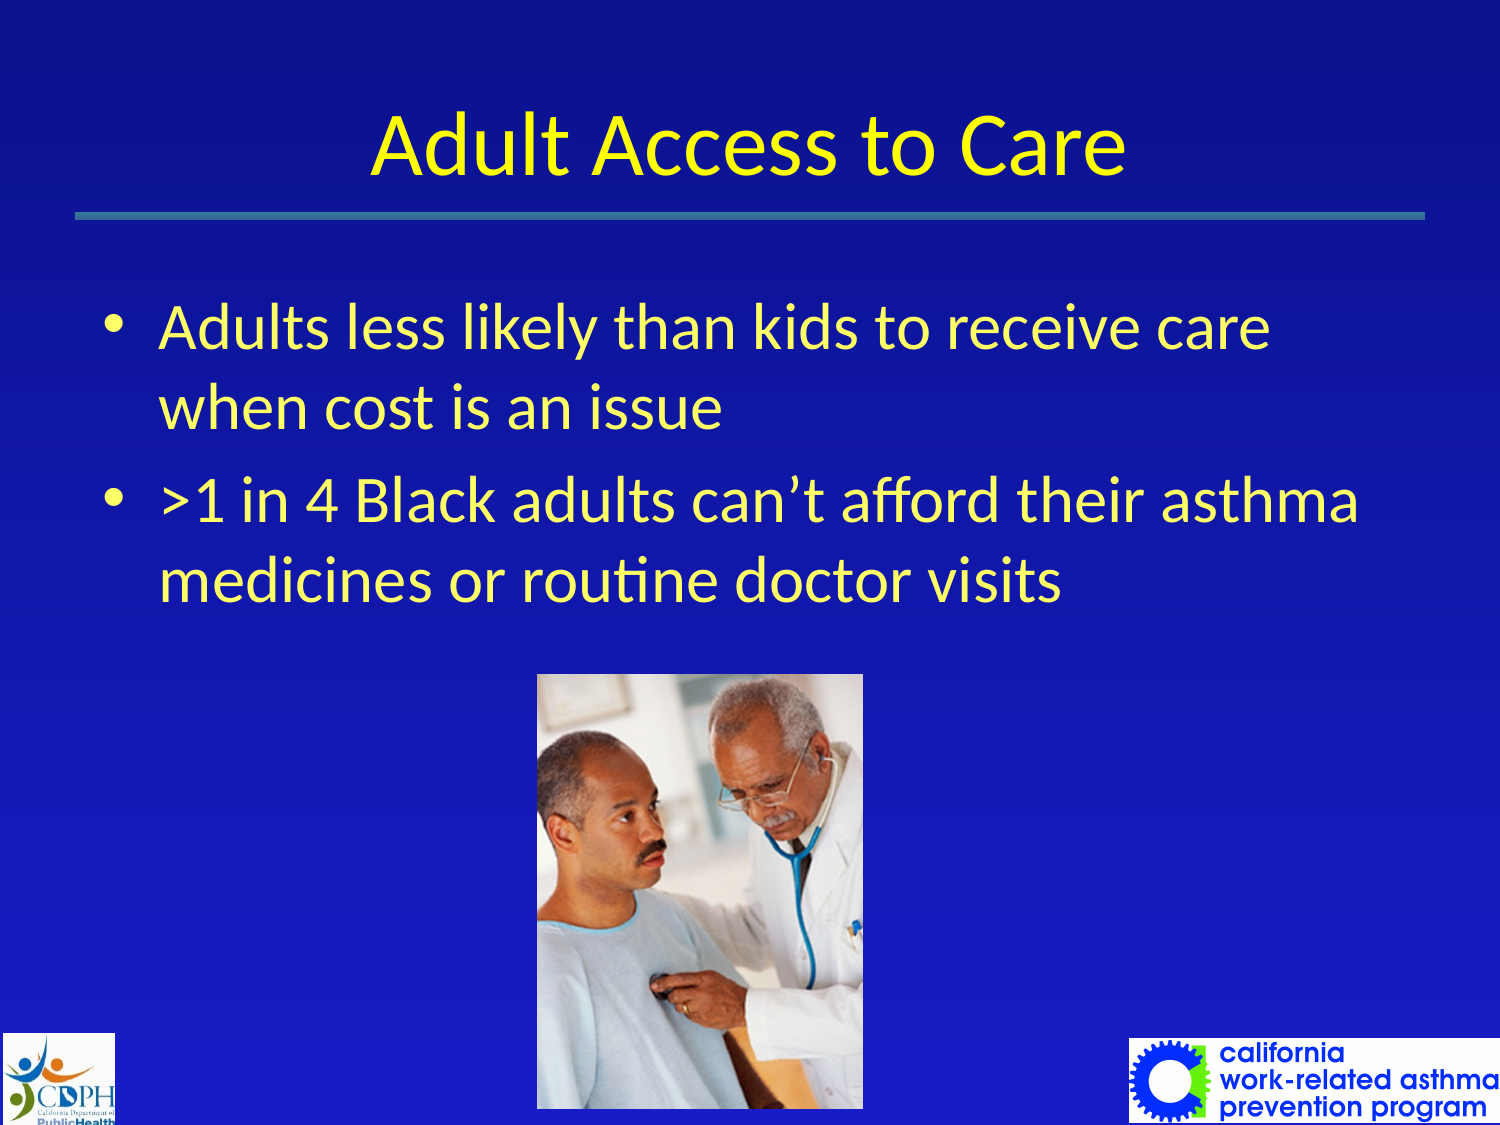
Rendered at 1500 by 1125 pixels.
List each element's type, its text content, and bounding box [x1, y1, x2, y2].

title Adult Access to Care [75, 45, 1425, 233]
picture [1129, 1038, 1500, 1123]
picture [537, 674, 863, 1109]
picture [3, 1033, 115, 1125]
list Adults less likely than kids to receive care when cost is an issue >1 in 4 Black adults can’t afford their asthma medicines or routine doctor visits [87, 275, 1438, 1018]
